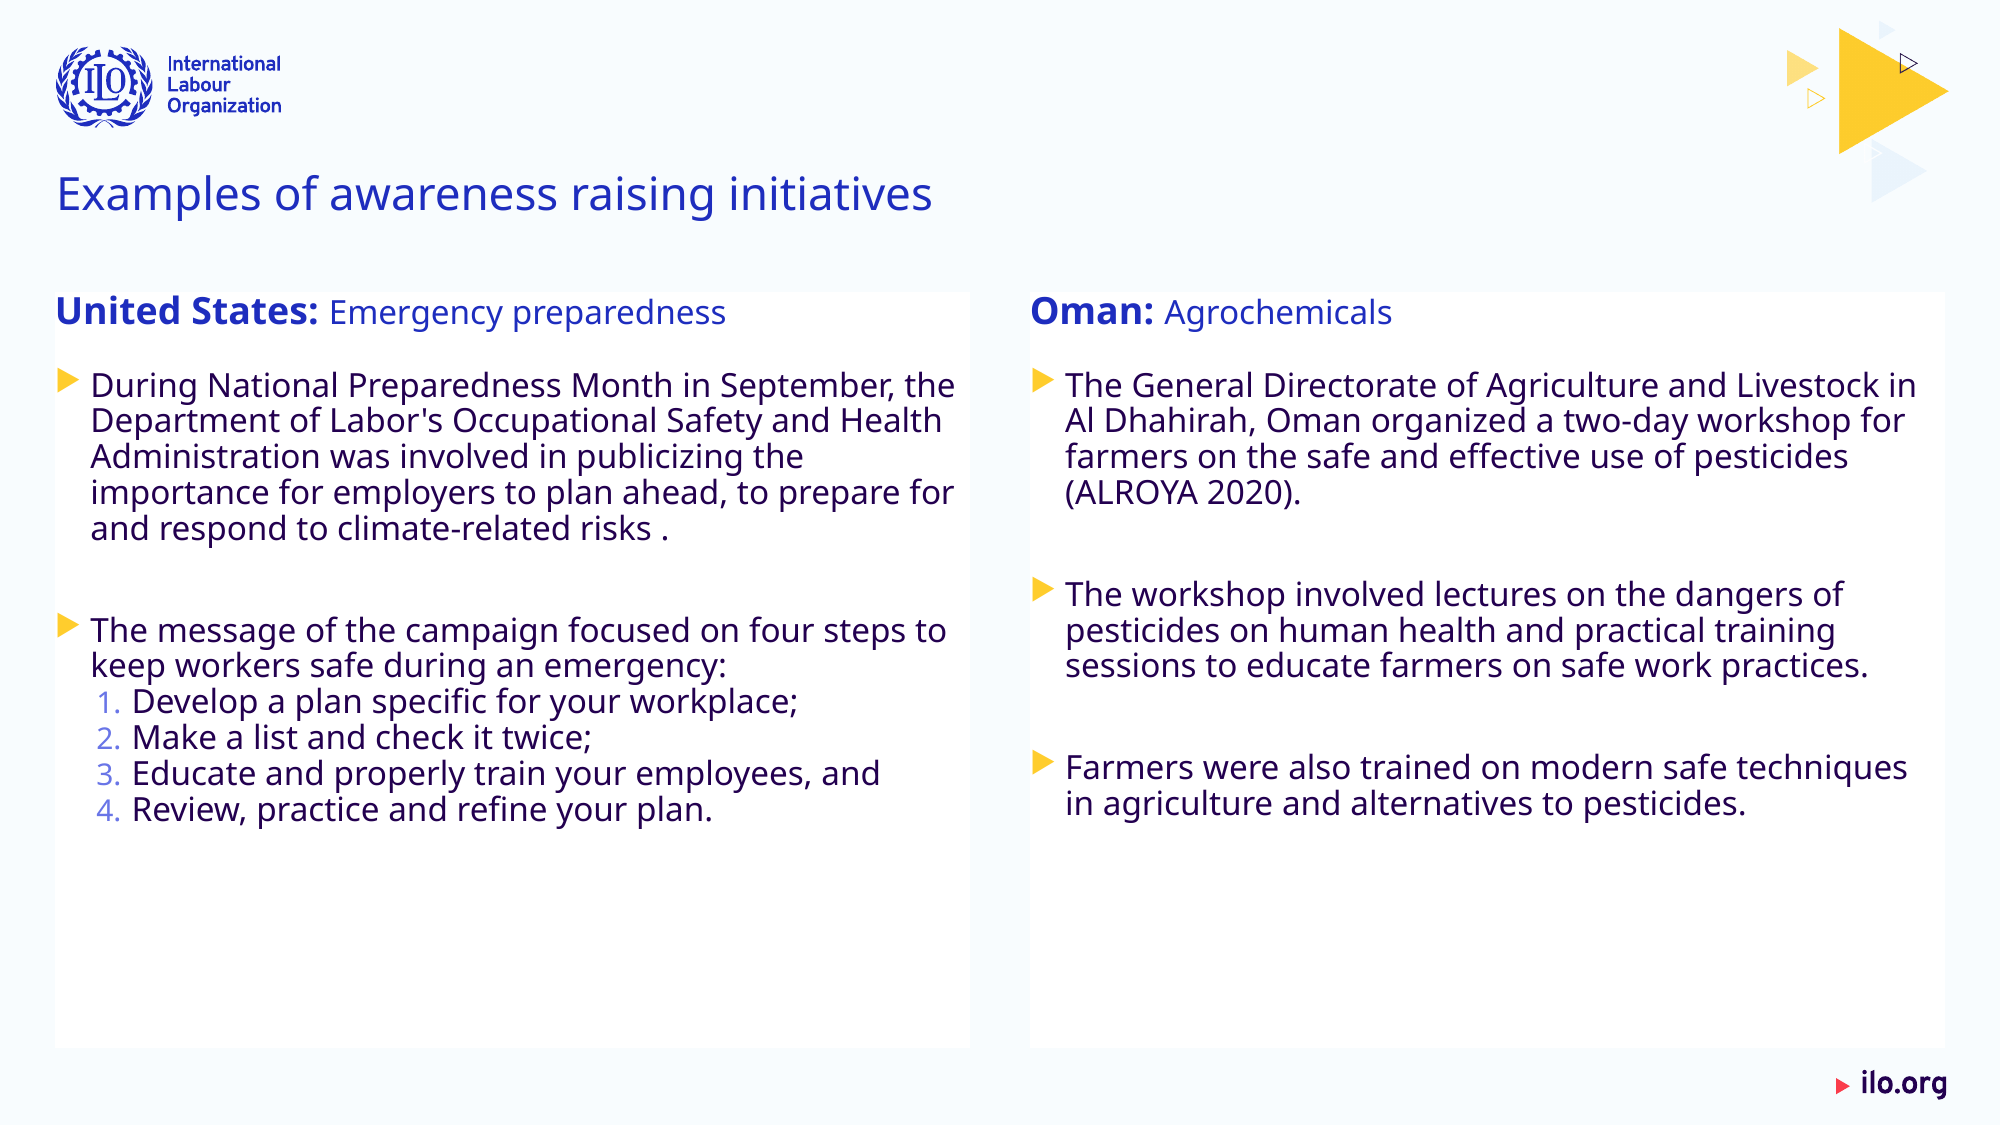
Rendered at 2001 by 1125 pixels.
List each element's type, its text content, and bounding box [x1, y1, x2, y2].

title Examples of awareness raising initiatives [56, 170, 1947, 247]
list Oman: Agrochemicals The General Directorate of Agriculture and Livestock in Al Dhahirah, Oman organized a two-day workshop for farmers on the safe and effective use of pesticides (ALROYA 2020). The workshop involved lectures on the dangers of pesticides on human health and practical training sessions to educate farmers on safe work practices. Farmers were also trained on modern safe techniques in agriculture and alternatives to pesticides. [1029, 291, 1946, 1048]
picture [1766, 10, 1970, 213]
list United States: Emergency preparedness During National Preparedness Month in September, the Department of Labor's Occupational Safety and Health Administration was involved in publicizing the importance for employers to plan ahead, to prepare for and respond to climate-related risks . The message of the campaign focused on four steps to keep workers safe during an emergency: Develop a plan specific for your workplace; Make a list and check it twice; Educate and properly train your employees, and Review, practice and refine your plan. [54, 291, 971, 1048]
